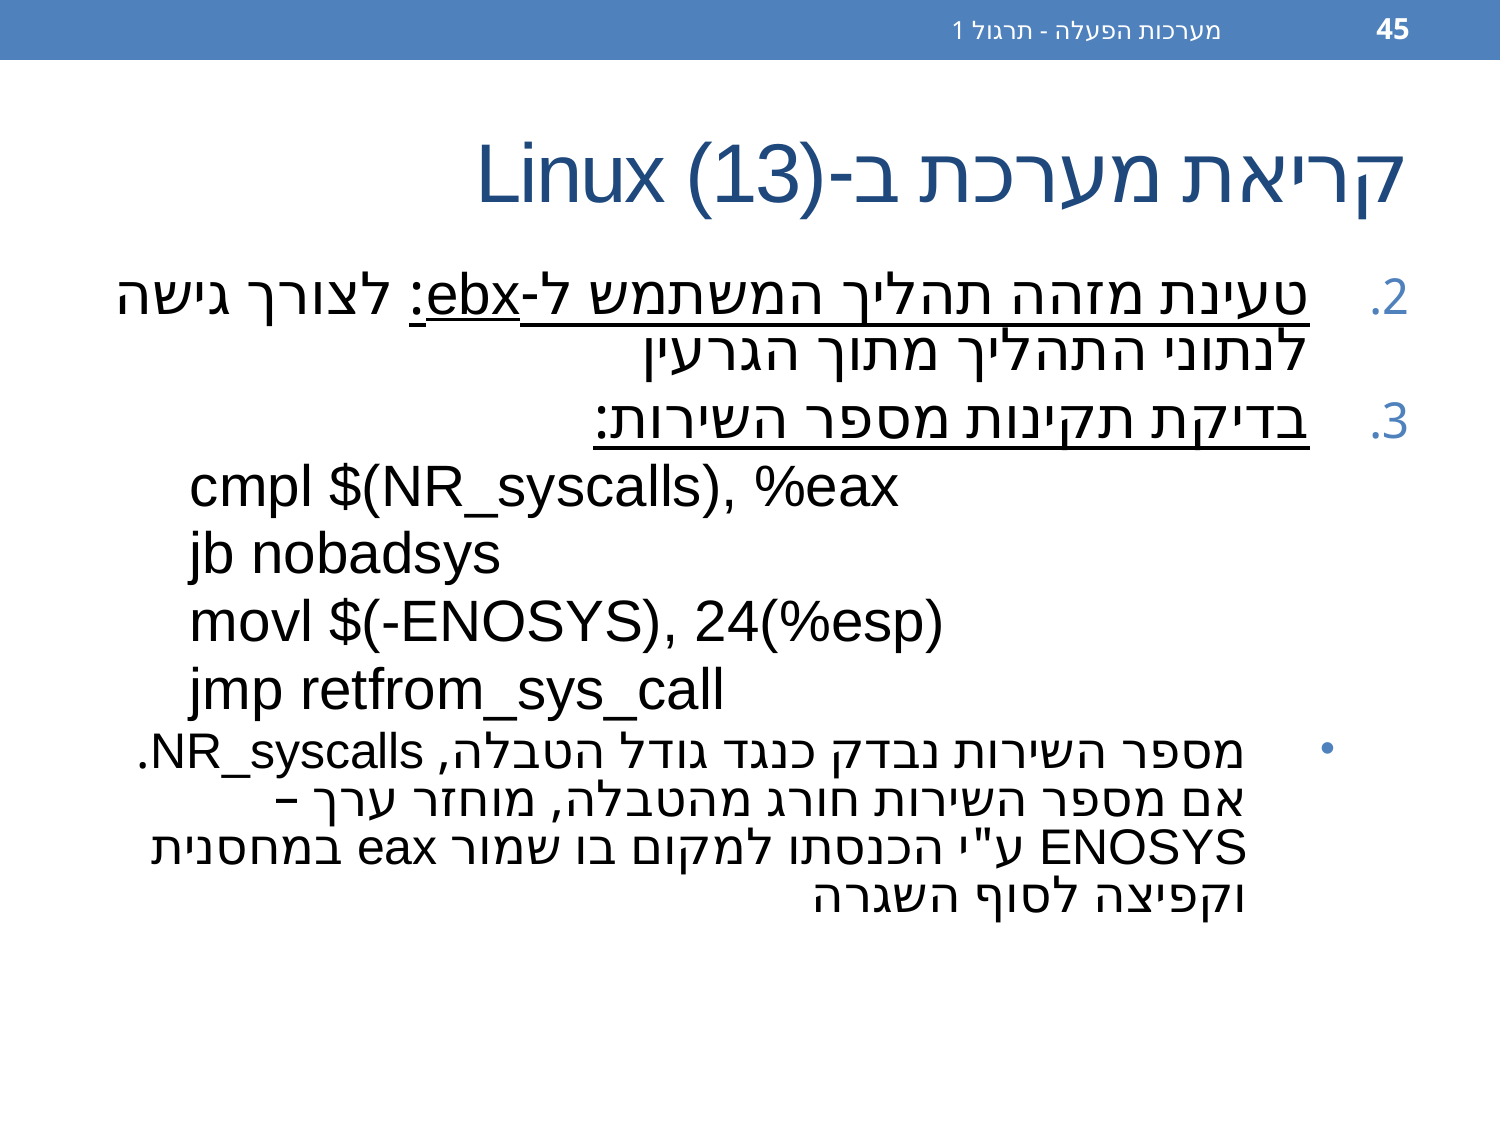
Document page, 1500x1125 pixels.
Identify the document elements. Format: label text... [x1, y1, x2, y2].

list טעינת מזהה תהליך המשתמש ל-ebx: לצורך גישה לנתוני התהליך מתוך הגרעין בדיקת תקינות מספר השירות: cmpl $(NR_syscalls), %eax jb nobadsys movl $(-ENOSYS), 24(%esp) jmp retfrom_sys_call מספר השירות נבדק כנגד גודל הטבלה, NR_syscalls. אם מספר השירות חורג מהטבלה, מוחזר ערך –ENOSYS ע"י הכנסתו למקום בו שמור eax במחסנית וקפיצה לסוף השגרה [75, 262, 1425, 1063]
slide_number 45 [1250, 3, 1425, 57]
footer מערכות הפעלה - תרגול 1 [562, 3, 1238, 57]
title קריאת מערכת ב-Linux (13) [75, 87, 1425, 250]
